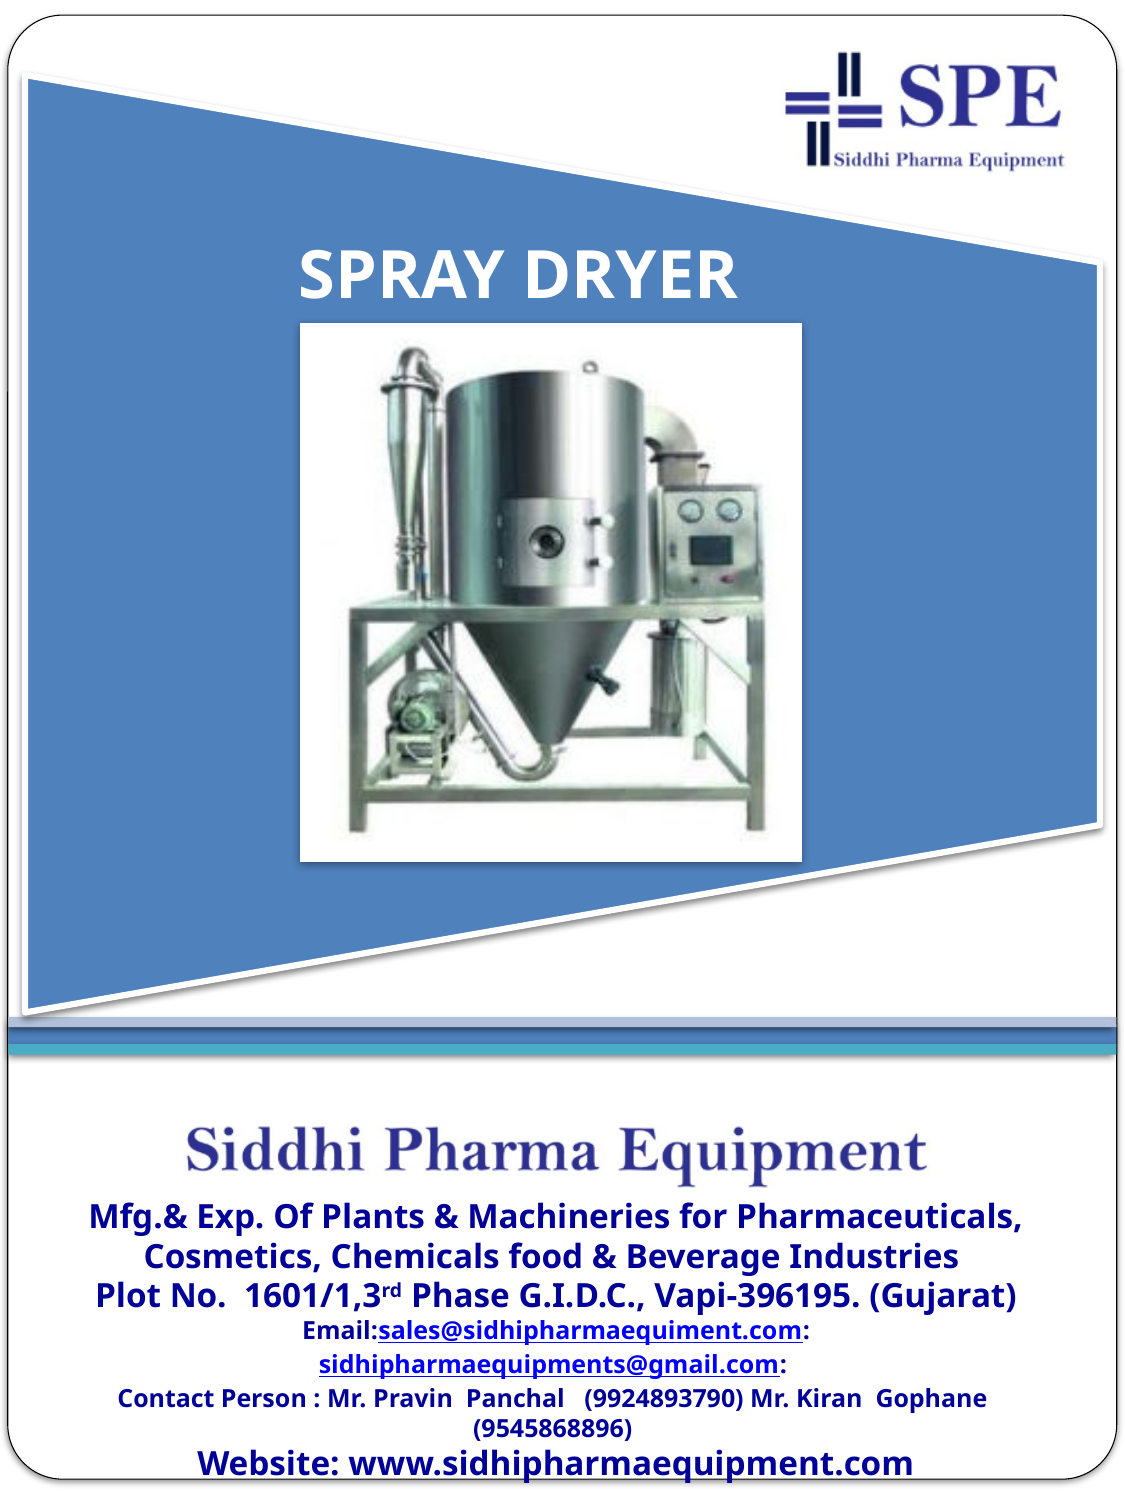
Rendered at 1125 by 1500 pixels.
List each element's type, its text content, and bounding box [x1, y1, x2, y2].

picture [176, 1112, 938, 1201]
text_box [21, 71, 1104, 1016]
picture [776, 49, 1076, 176]
picture [313, 337, 788, 848]
text_box Mfg.& Exp. Of Plants & Machineries for Pharmaceuticals, Cosmetics, Chemicals food & Beverage Industries Plot No. 1601/1,3rd Phase G.I.D.C., Vapi-396195. (Gujarat) Email:sales@sidhipharmaequiment.com:sidhipharmaequipments@gmail.com: Contact Person : Mr. Pravin Panchal (9924893790) Mr. Kiran Gophane (9545868896) Website: www.sidhipharmaequipment.com [62, 1187, 1050, 1490]
text_box SPRAY DRYER [50, 224, 988, 320]
